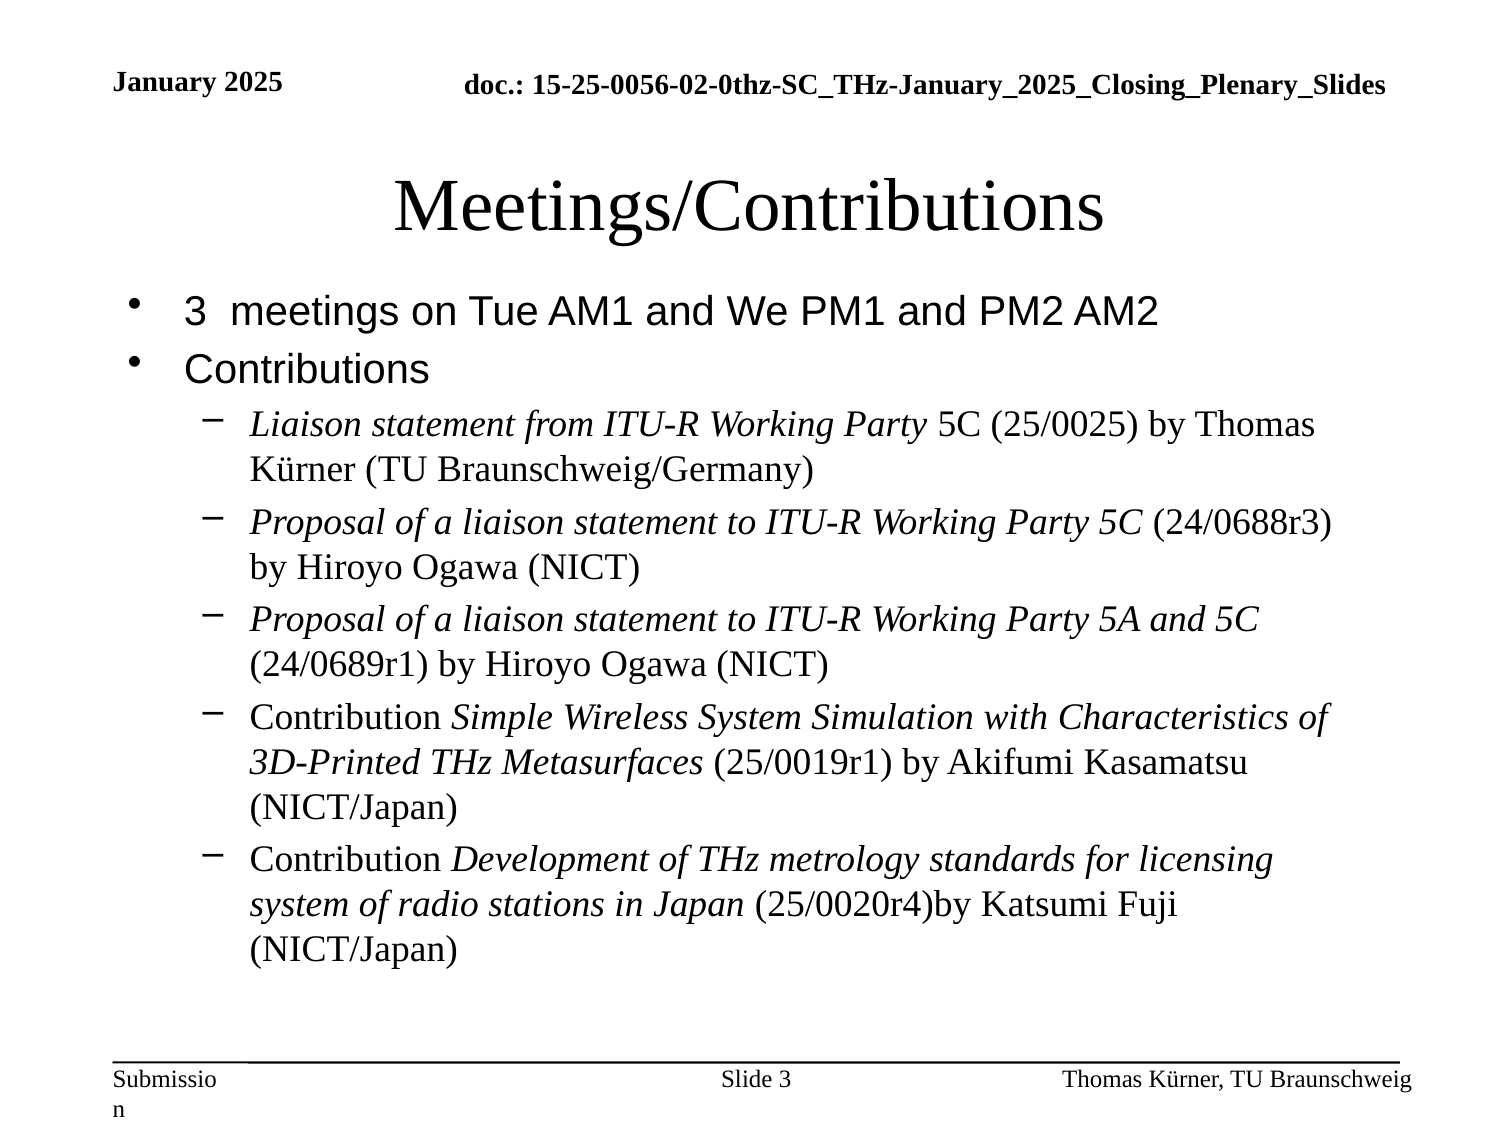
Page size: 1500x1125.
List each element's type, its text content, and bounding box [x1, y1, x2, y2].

title Meetings/Contributions [112, 112, 1388, 275]
list 3 meetings on Tue AM1 and We PM1 and PM2 AM2 Contributions Liaison statement from ITU-R Working Party 5C (25/0025) by Thomas Kürner (TU Braunschweig/Germany) Proposal of a liaison statement to ITU-R Working Party 5C (24/0688r3) by Hiroyo Ogawa (NICT) Proposal of a liaison statement to ITU-R Working Party 5A and 5C (24/0689r1) by Hiroyo Ogawa (NICT) Contribution Simple Wireless System Simulation with Characteristics of 3D-Printed THz Metasurfaces (25/0019r1) by Akifumi Kasamatsu (NICT/Japan) Contribution Development of THz metrology standards for licensing system of radio stations in Japan (25/0020r4)by Katsumi Fuji (NICT/Japan) x [112, 275, 1388, 952]
slide_number Slide 3 [712, 1061, 800, 1093]
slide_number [112, 61, 376, 98]
footer Thomas Kürner, TU Braunschweig [899, 1061, 1413, 1093]
